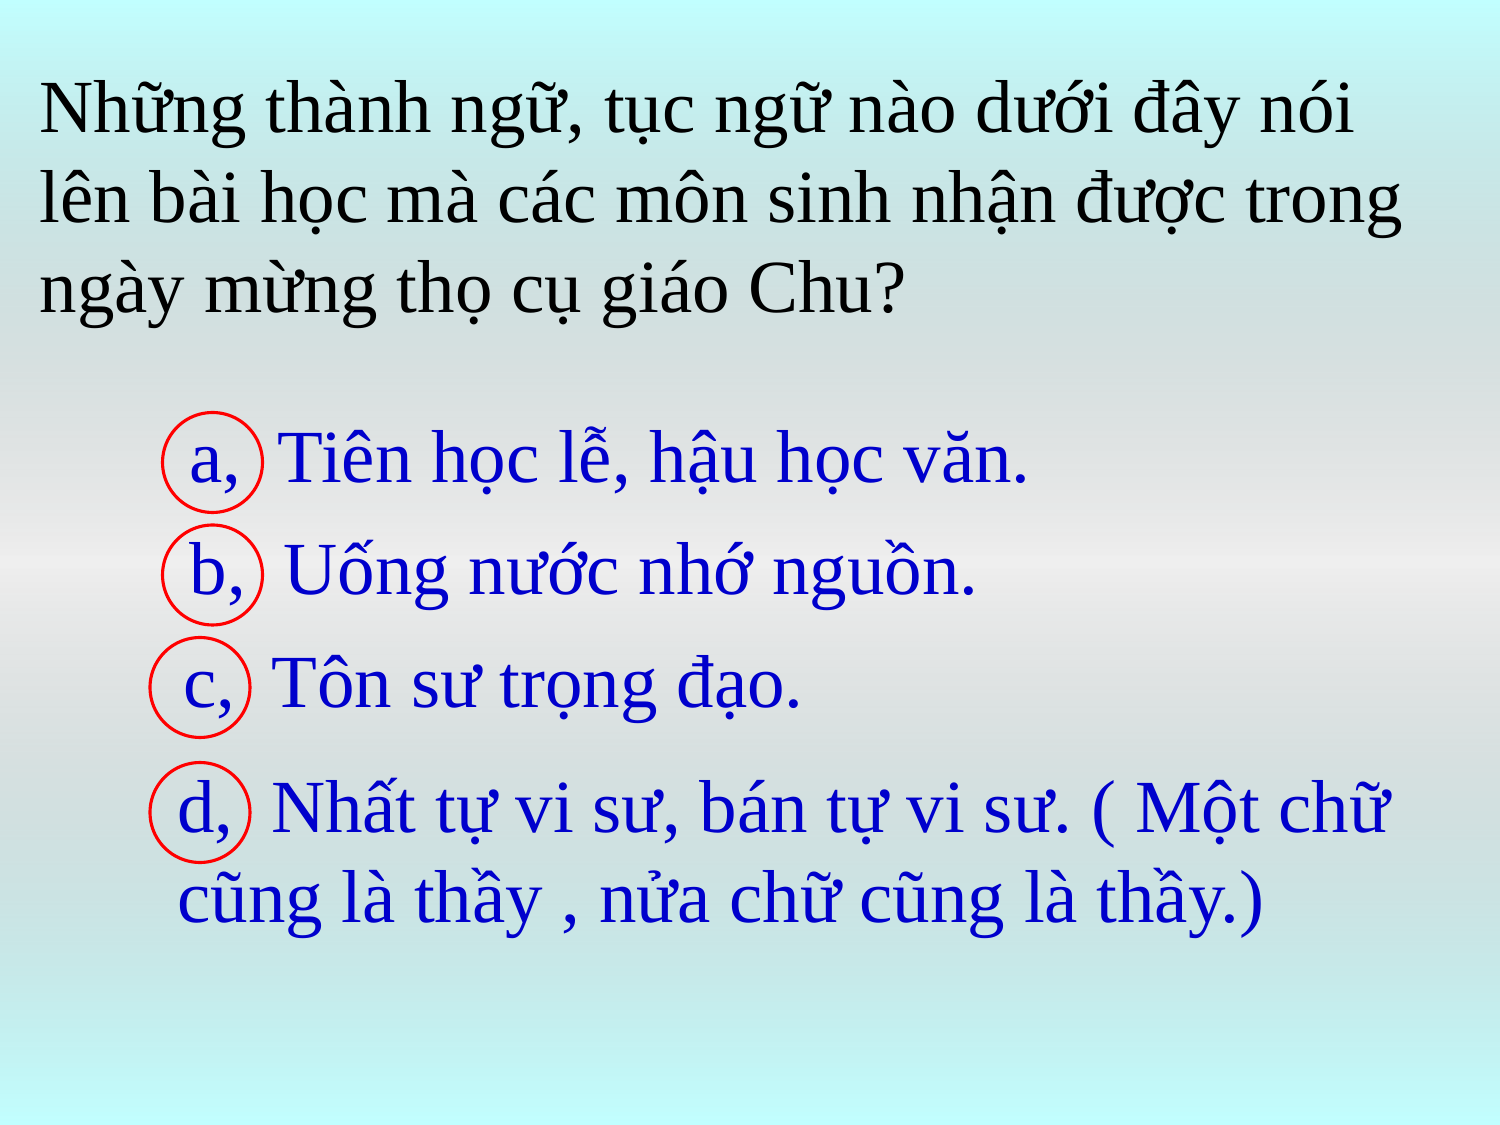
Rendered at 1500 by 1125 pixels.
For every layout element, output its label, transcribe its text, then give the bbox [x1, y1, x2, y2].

text_box [162, 525, 263, 625]
text_box b, Uống nước nhớ nguồn. [174, 512, 1050, 618]
text_box a, Tiên học lễ, hậu học văn. [174, 399, 1125, 505]
text_box Những thành ngữ, tục ngữ nào dưới đây nói lên bài học mà các môn sinh nhận được trong ngày mừng thọ cụ giáo Chu? [24, 49, 1475, 335]
text_box d, Nhất tự vi sư, bán tự vi sư. ( Một chữ cũng là thầy , nửa chữ cũng là thầy.) [162, 749, 1425, 945]
text_box [162, 412, 263, 513]
text_box [150, 637, 250, 738]
text_box [0, 0, 1500, 1125]
text_box c, Tôn sư trọng đạo. [149, 624, 825, 730]
text_box [150, 762, 250, 863]
